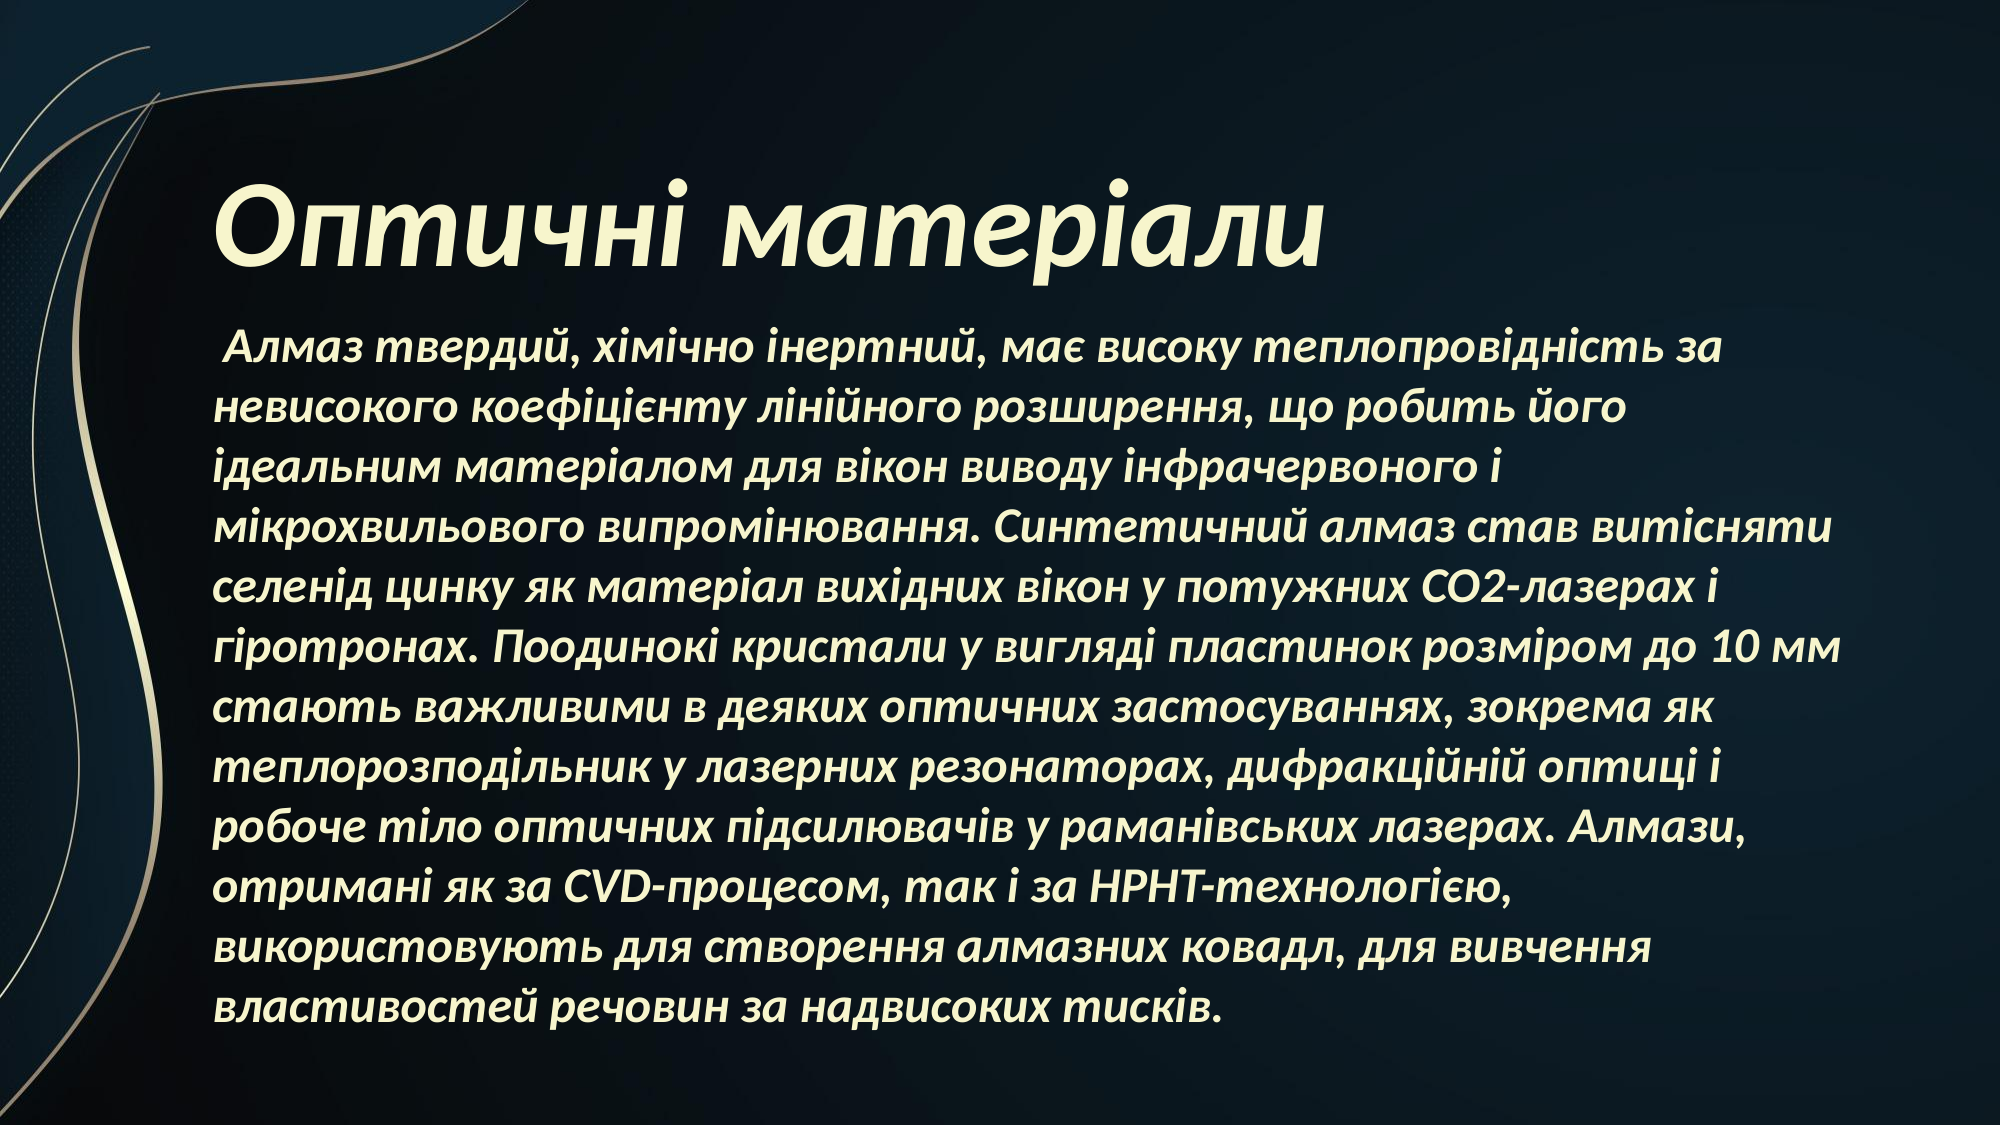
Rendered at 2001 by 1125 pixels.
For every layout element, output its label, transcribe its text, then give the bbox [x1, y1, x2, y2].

title Оптичні матеріали [197, 117, 1923, 335]
text_box Алмаз твердий, хімічно інертний, має високу теплопровідність за невисокого коефіцієнту лінійного розширення, що робить його ідеальним матеріалом для вікон виводу інфрачервоного і мікрохвильового випромінювання. Синтетичний алмаз став витісняти селенід цинку як матеріал вихідних вікон у потужних CO2-лазерах і гіротронах. Поодинокі кристали у вигляді пластинок розміром до 10 мм стають важливими в деяких оптичних застосуваннях, зокрема як теплорозподільник у лазерних резонаторах, дифракційній оптиці і робоче тіло оптичних підсилювачів у раманівських лазерах. Алмази, отримані як за CVD-процесом, так і за HPHT-технологією, використовують для створення алмазних ковадл, для вивчення властивостей речовин за надвисоких тисків. [197, 305, 1863, 1041]
picture [0, 0, 2000, 1125]
